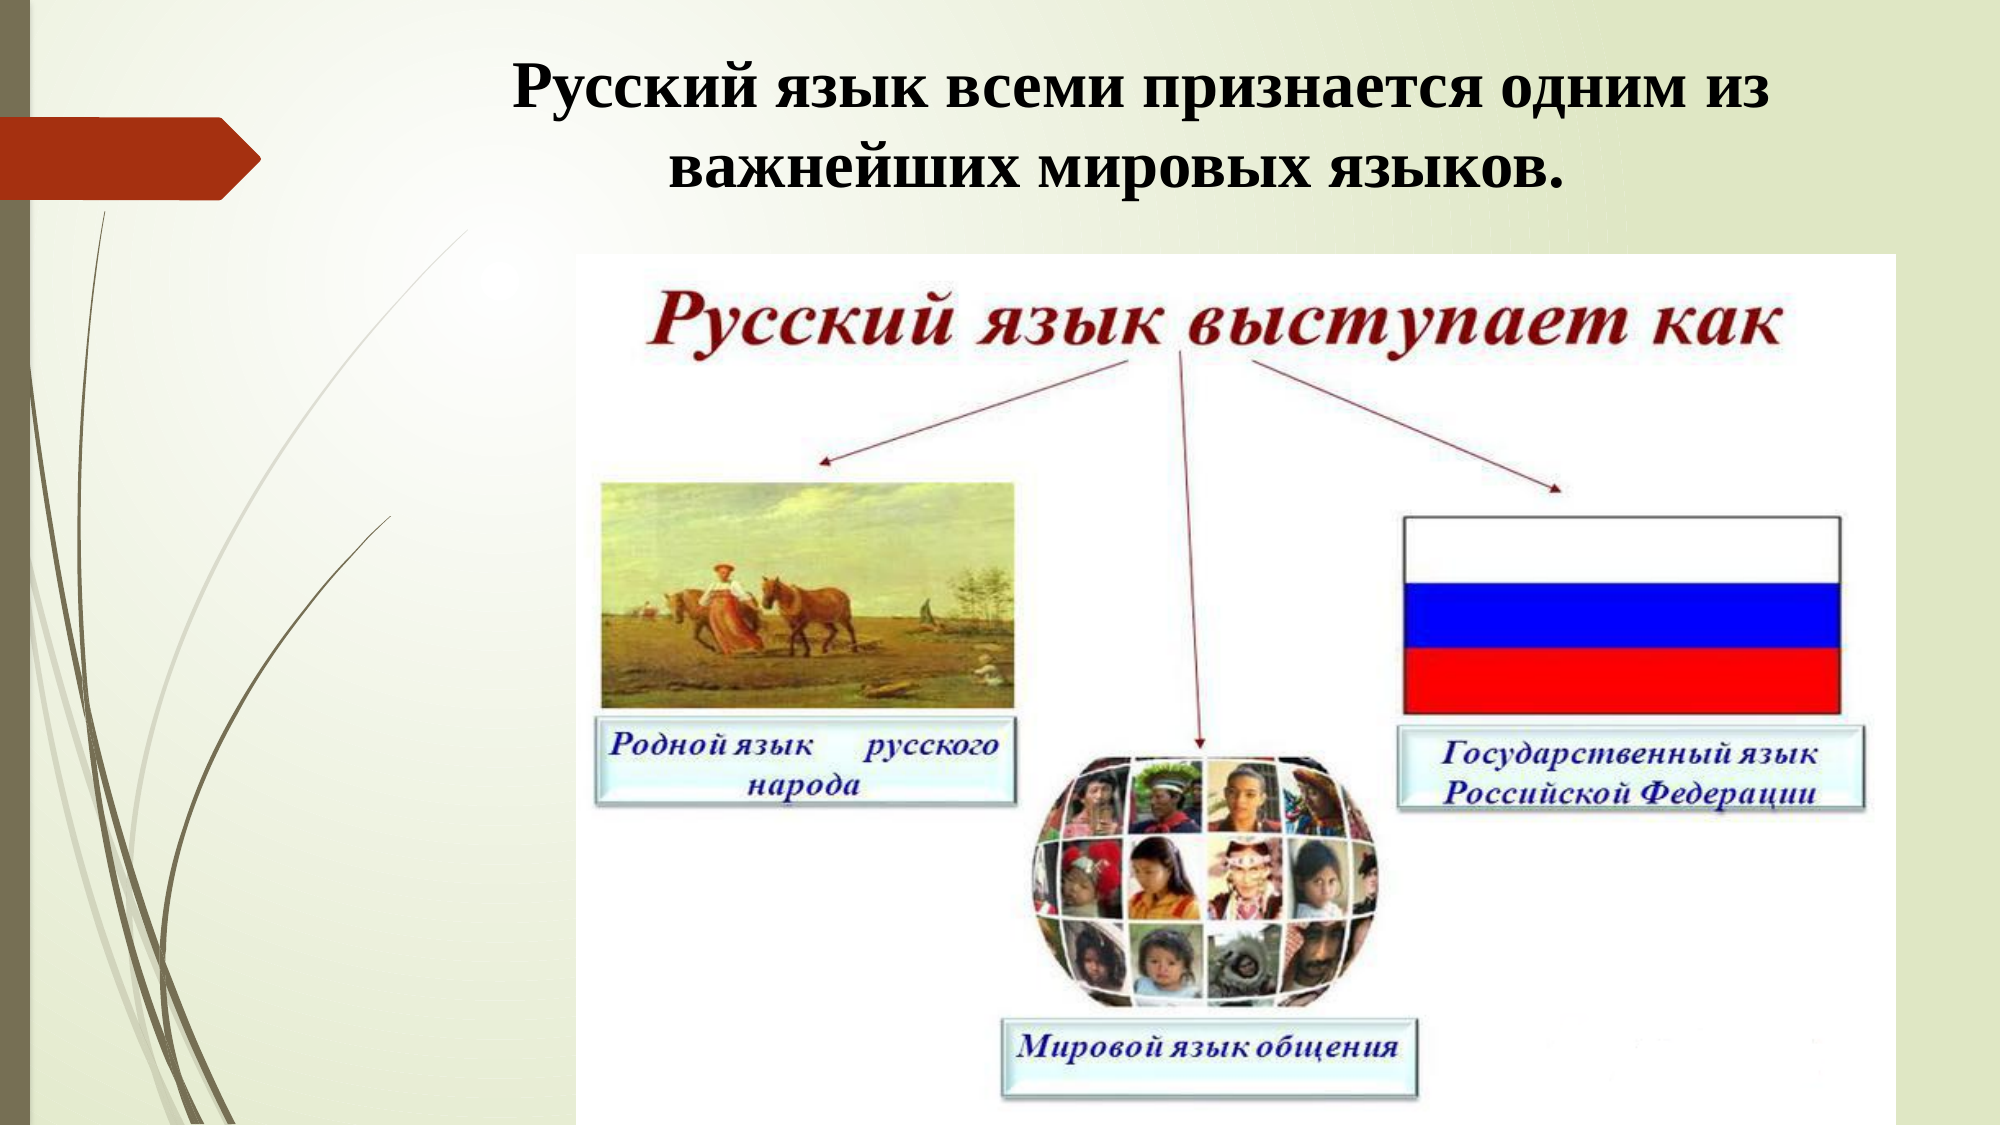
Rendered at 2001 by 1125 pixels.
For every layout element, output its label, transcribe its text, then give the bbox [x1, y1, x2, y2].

picture [576, 253, 1896, 1125]
text_box Русский язык всеми признается одним из важнейших мировых языков. [278, 33, 1956, 253]
